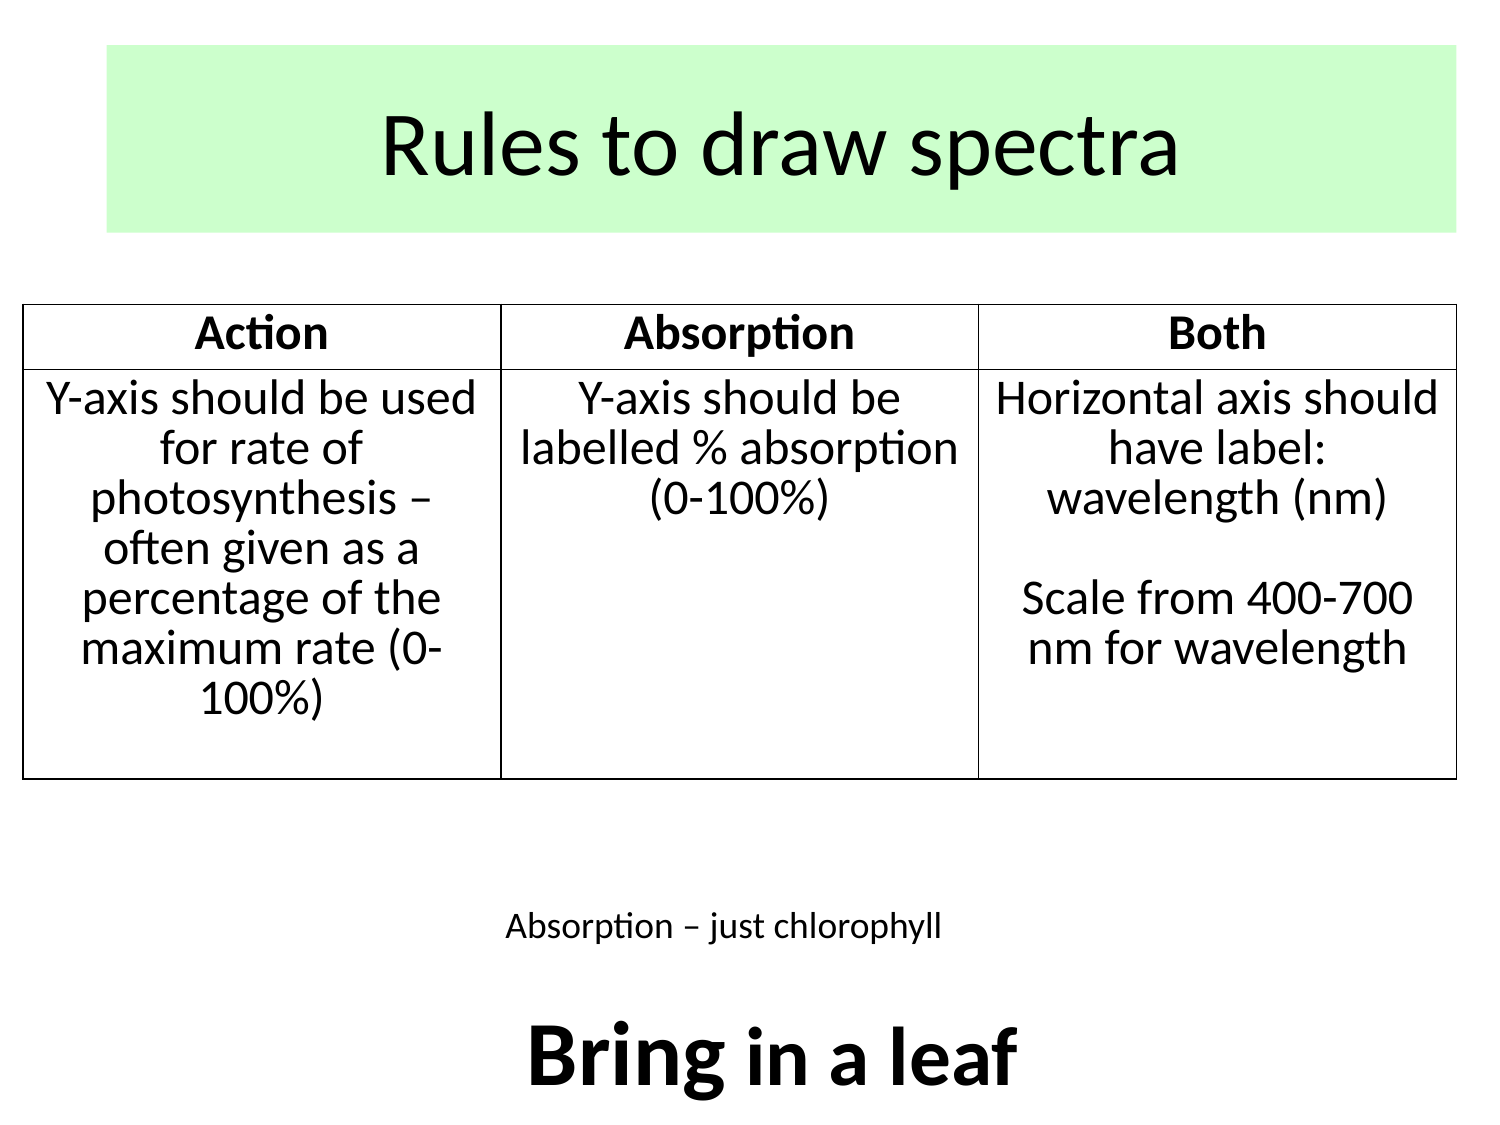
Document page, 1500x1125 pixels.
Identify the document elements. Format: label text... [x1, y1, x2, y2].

table_header Action [24, 305, 500, 369]
table_cell Y-axis should be labelled % absorption (0-100%) [502, 370, 978, 778]
list [0, 251, 1475, 939]
title Rules to draw spectra [106, 45, 1457, 233]
text_box Absorption – just chlorophyll [490, 893, 958, 953]
text_box Bring in a leaf [512, 986, 1034, 1112]
table_cell Y-axis should be used for rate of photosynthesis – often given as a percentage of the maximum rate (0-100%) [24, 370, 500, 778]
table_header Both [979, 305, 1456, 369]
table_header Absorption [502, 305, 978, 369]
table_cell Horizontal axis should have label: wavelength (nm) Scale from 400-700 nm for wavelength [979, 370, 1456, 778]
